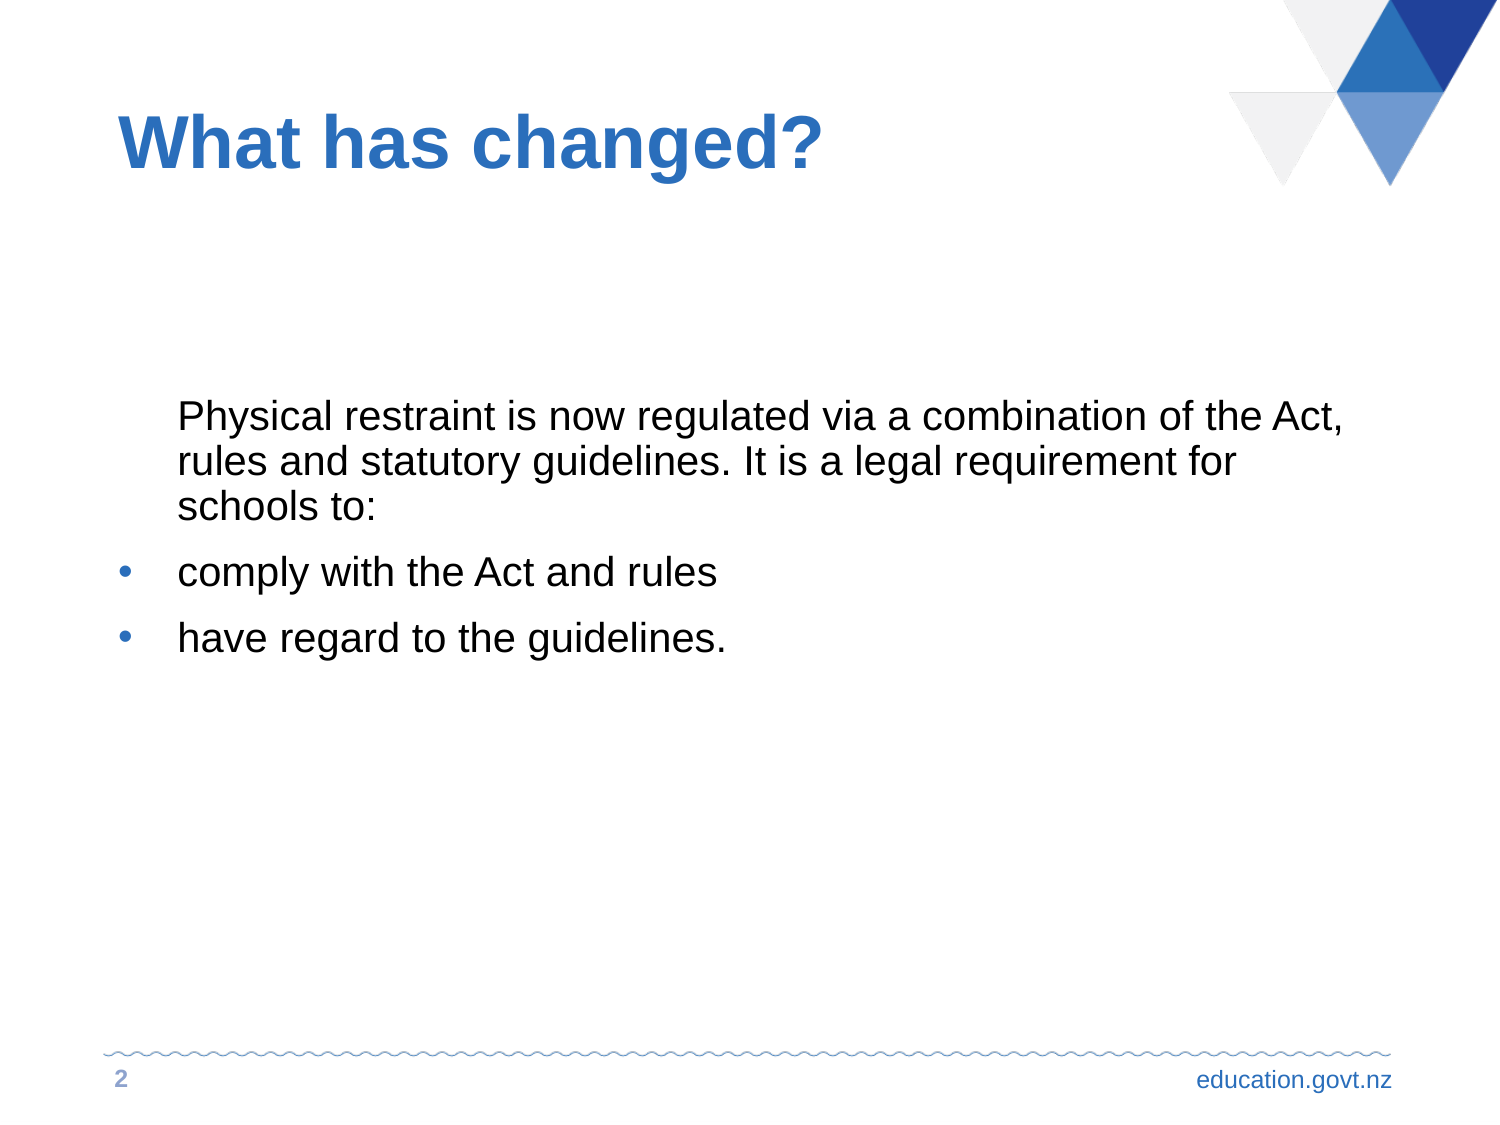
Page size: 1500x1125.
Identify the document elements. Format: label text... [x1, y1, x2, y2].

list Physical restraint is now regulated via a combination of the Act, rules and statutory guidelines. It is a legal requirement for schools to: comply with the Act and rules have regard to the guidelines. [103, 316, 1387, 1022]
slide_number 2 [99, 1062, 230, 1093]
title What has changed? [103, 59, 928, 230]
picture [0, 0, 1497, 1123]
